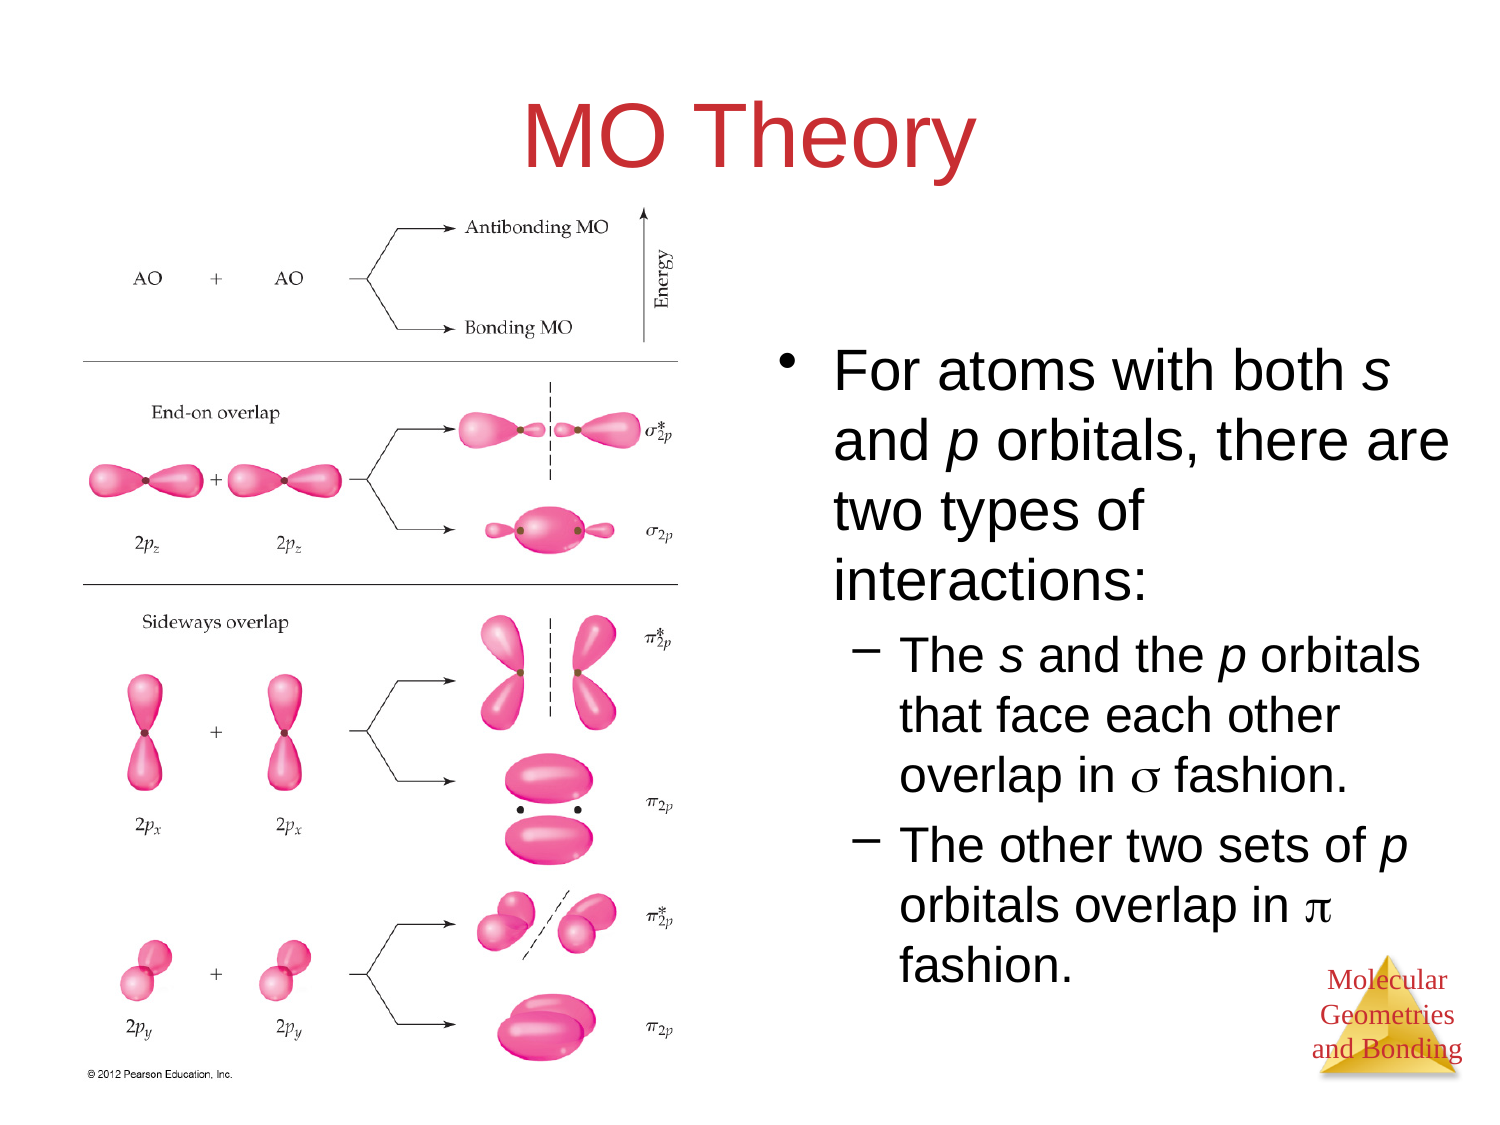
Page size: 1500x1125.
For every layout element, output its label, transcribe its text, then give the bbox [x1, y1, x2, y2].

list For atoms with both s and p orbitals, there are two types of interactions: The s and the p orbitals that face each other overlap in  fashion. The other two sets of p orbitals overlap in  fashion. [762, 324, 1476, 1038]
picture [1275, 899, 1500, 1125]
title MO Theory [0, 37, 1500, 226]
picture [1343, 1045, 1349, 1057]
picture [74, 199, 686, 1088]
picture [1414, 1045, 1420, 1057]
